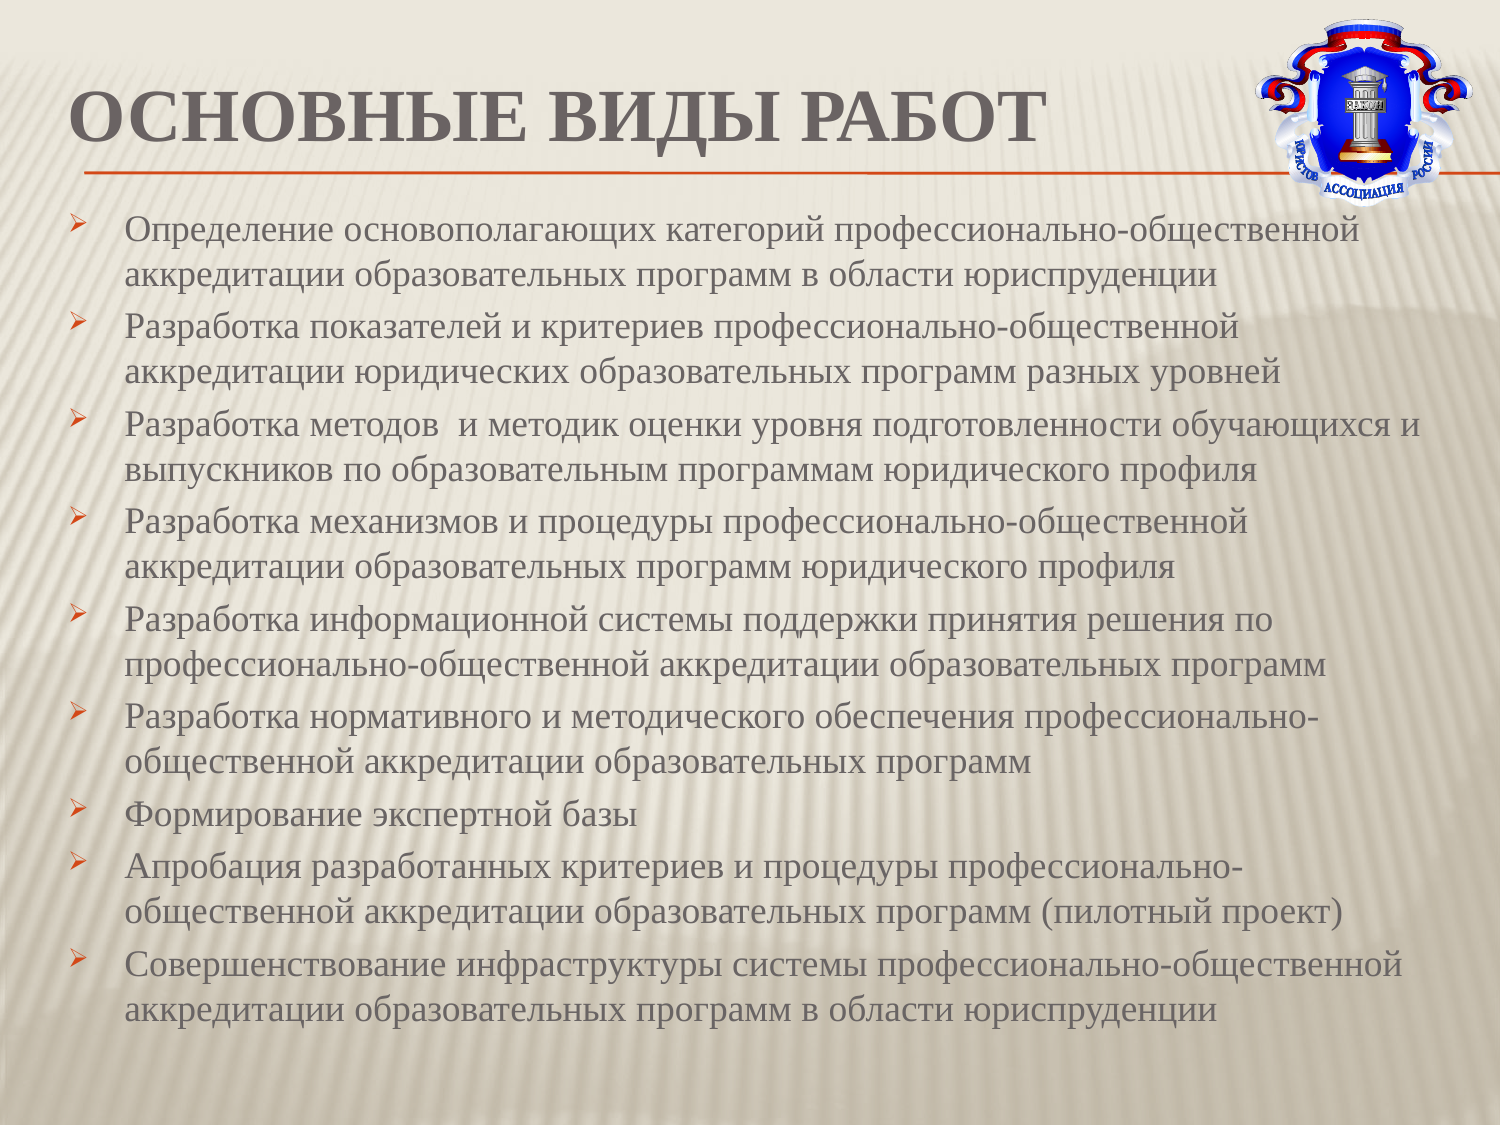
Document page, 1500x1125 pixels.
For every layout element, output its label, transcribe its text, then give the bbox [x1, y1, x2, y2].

list Определение основополагающих категорий профессионально-общественной аккредитации образовательных программ в области юриспруденции Разработка показателей и критериев профессионально-общественной аккредитации юридических образовательных программ разных уровней Разработка методов и методик оценки уровня подготовленности обучающихся и выпускников по образовательным программам юридического профиля Разработка механизмов и процедуры профессионально-общественной аккредитации образовательных программ юридического профиля Разработка информационной системы поддержки принятия решения по профессионально-общественной аккредитации образовательных программ Разработка нормативного и методического обеспечения профессионально-общественной аккредитации образовательных программ Формирование экспертной базы Апробация разработанных критериев и процедуры профессионально-общественной аккредитации образовательных программ (пилотный проект) Совершенствование инфраструктуры системы профессионально-общественной аккредитации образовательных программ в области юриспруденции [52, 196, 1471, 1059]
picture [1255, 18, 1474, 207]
title Основные виды работ [53, 42, 1255, 181]
